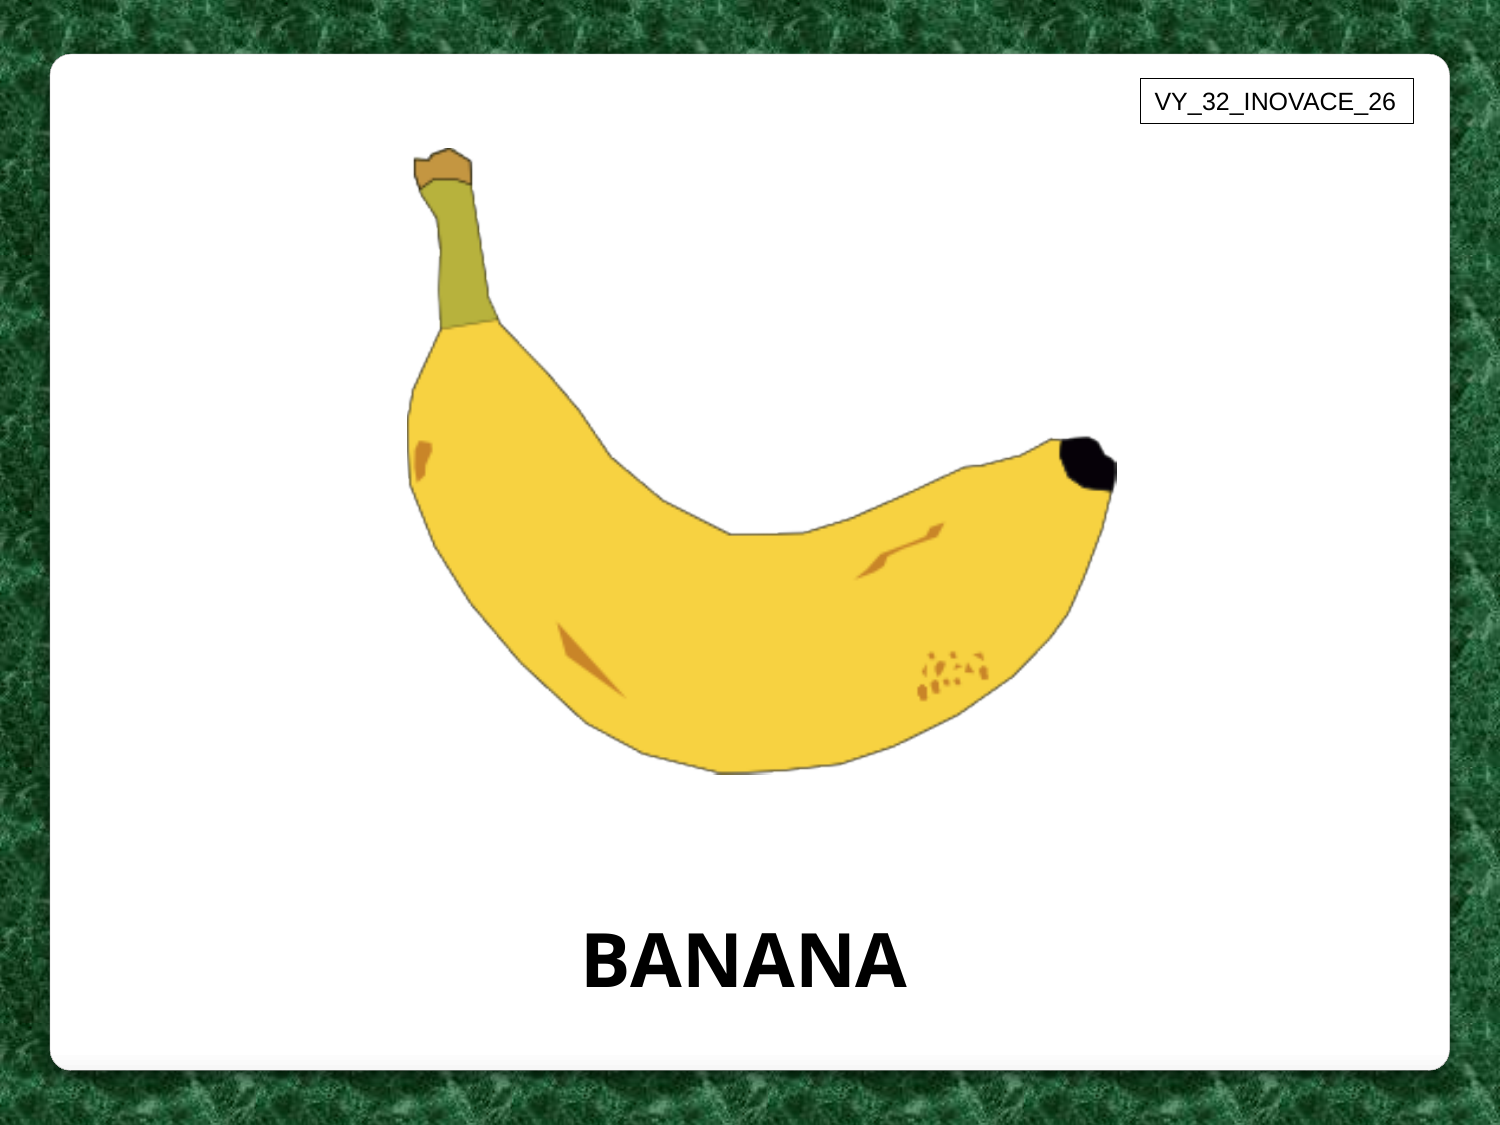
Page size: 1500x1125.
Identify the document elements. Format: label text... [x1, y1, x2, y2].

picture [0, 0, 1500, 1125]
text_box VY_32_INOVACE_26 [1139, 78, 1414, 123]
text_box BANANA [64, 905, 1424, 1010]
